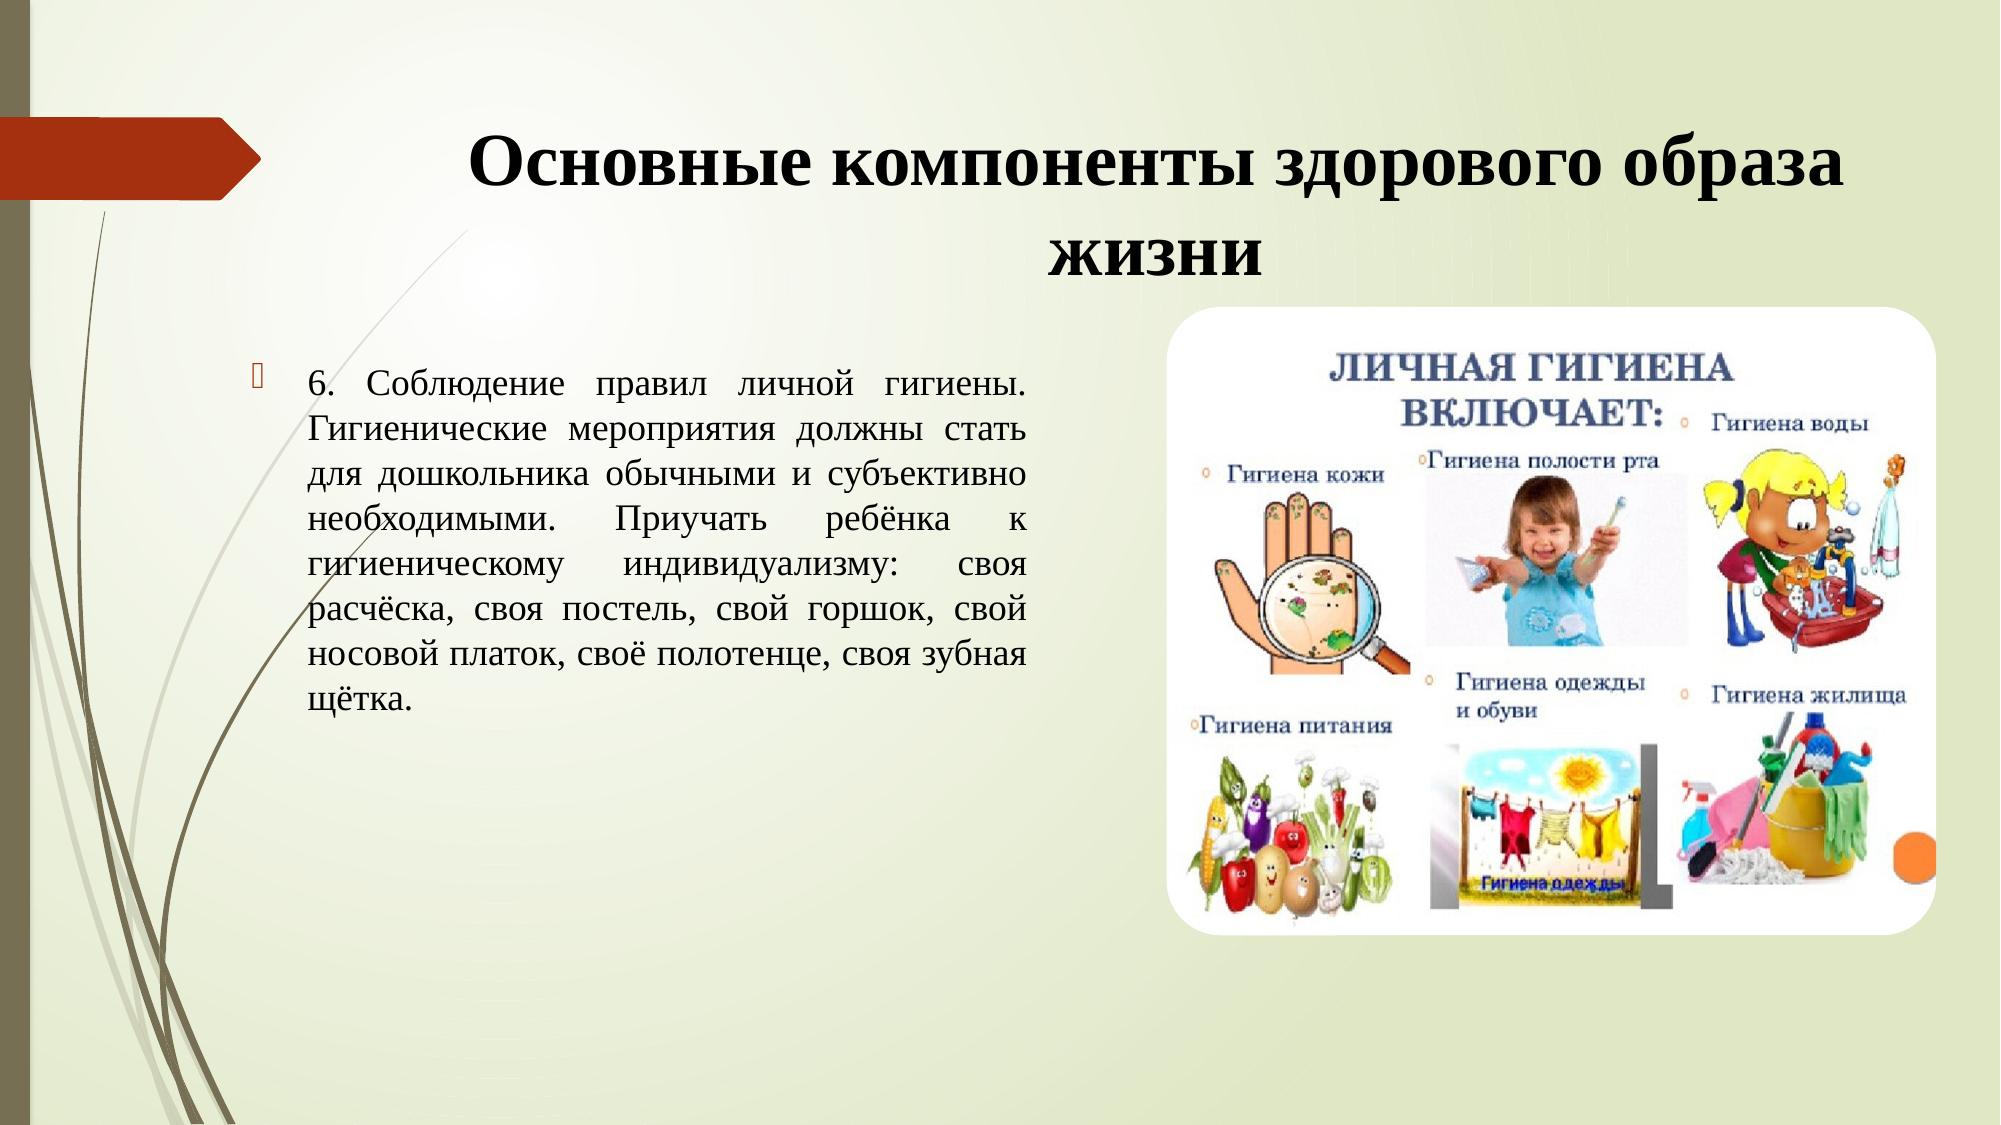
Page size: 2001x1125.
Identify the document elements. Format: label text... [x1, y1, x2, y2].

title Основные компоненты здорового образа жизни [425, 102, 1888, 313]
picture [1166, 306, 1937, 936]
list 6. Соблюдение правил личной гигиены. Гигиенические мероприятия должны стать для дошкольника обычными и субъективно необходимыми. Приучать ребёнка к гигиеническому индивидуализму: своя расчёска, своя постель, свой горшок, свой носовой платок, своё полотенце, своя зубная щётка. [236, 350, 1043, 970]
